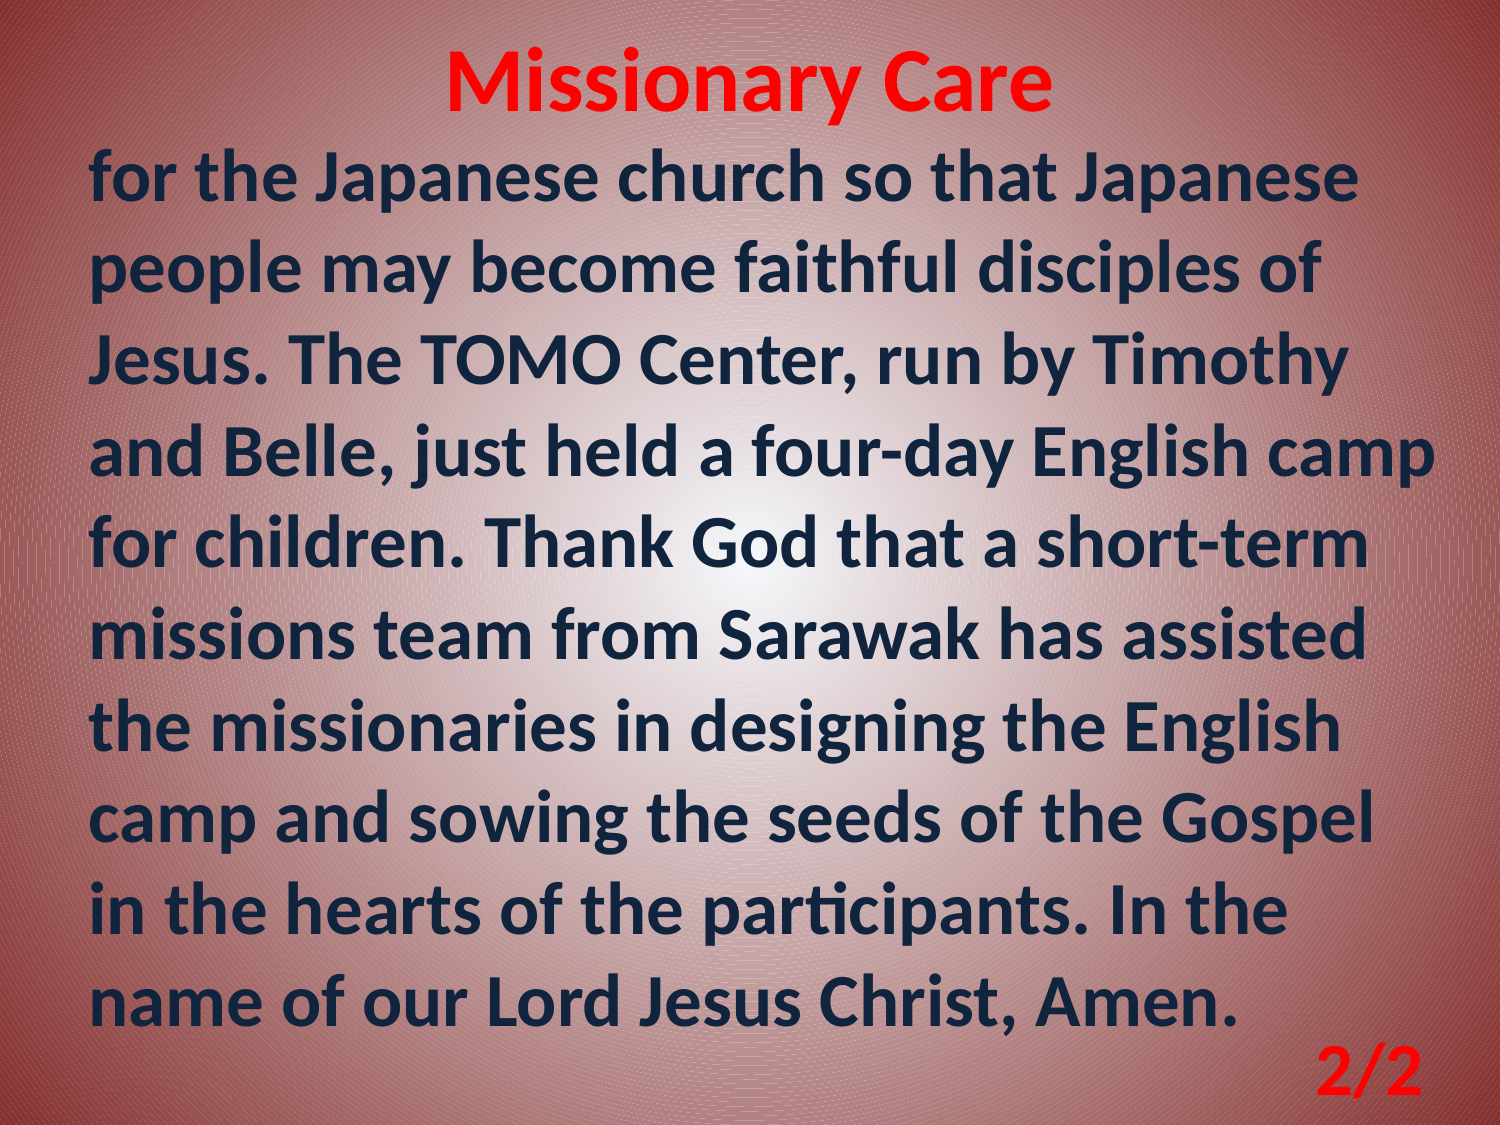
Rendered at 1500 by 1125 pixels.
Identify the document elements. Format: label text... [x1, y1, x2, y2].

text_box Missionary Care [0, 34, 1500, 116]
text_box 2/2 [1300, 1012, 1474, 1118]
list for the Japanese church so that Japanese people may become faithful disciples of Jesus. The TOMO Center, run by Timothy and Belle, just held a four-day English camp for children. Thank God that a short-term missions team from Sarawak has assisted the missionaries in designing the English camp and sowing the seeds of the Gospel in the hearts of the participants. In the name of our Lord Jesus Christ, Amen. [73, 117, 1457, 1044]
